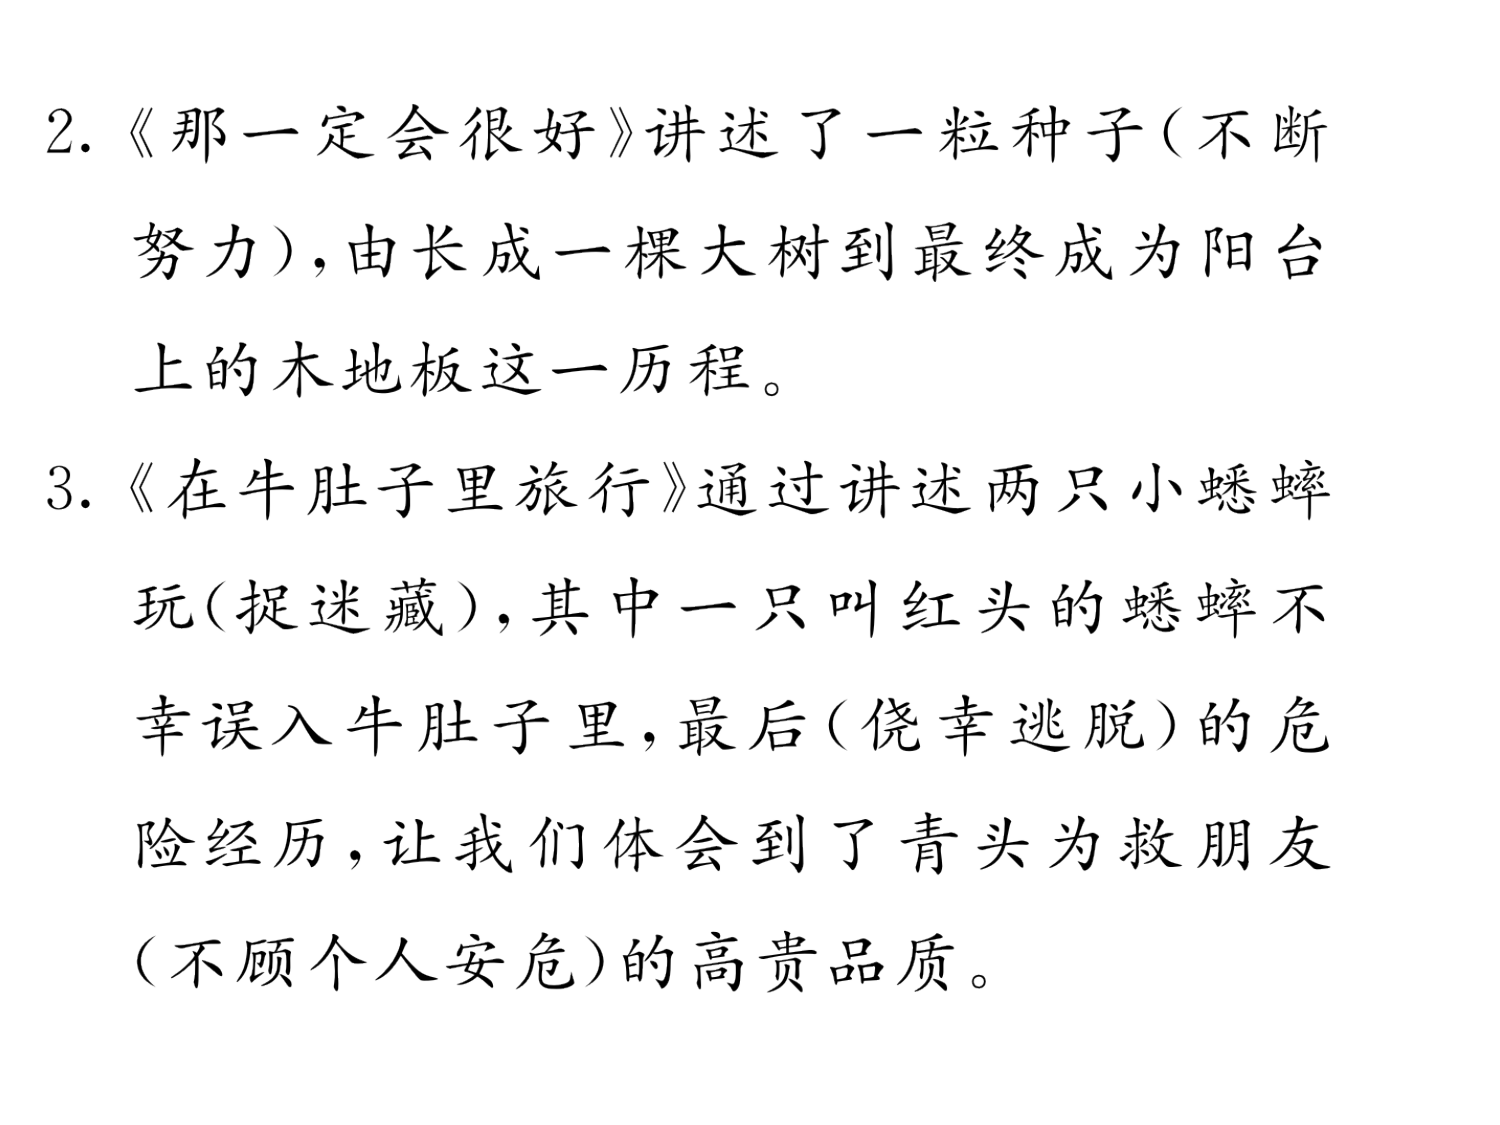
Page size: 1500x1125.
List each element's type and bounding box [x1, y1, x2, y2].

picture [41, 78, 1459, 1022]
